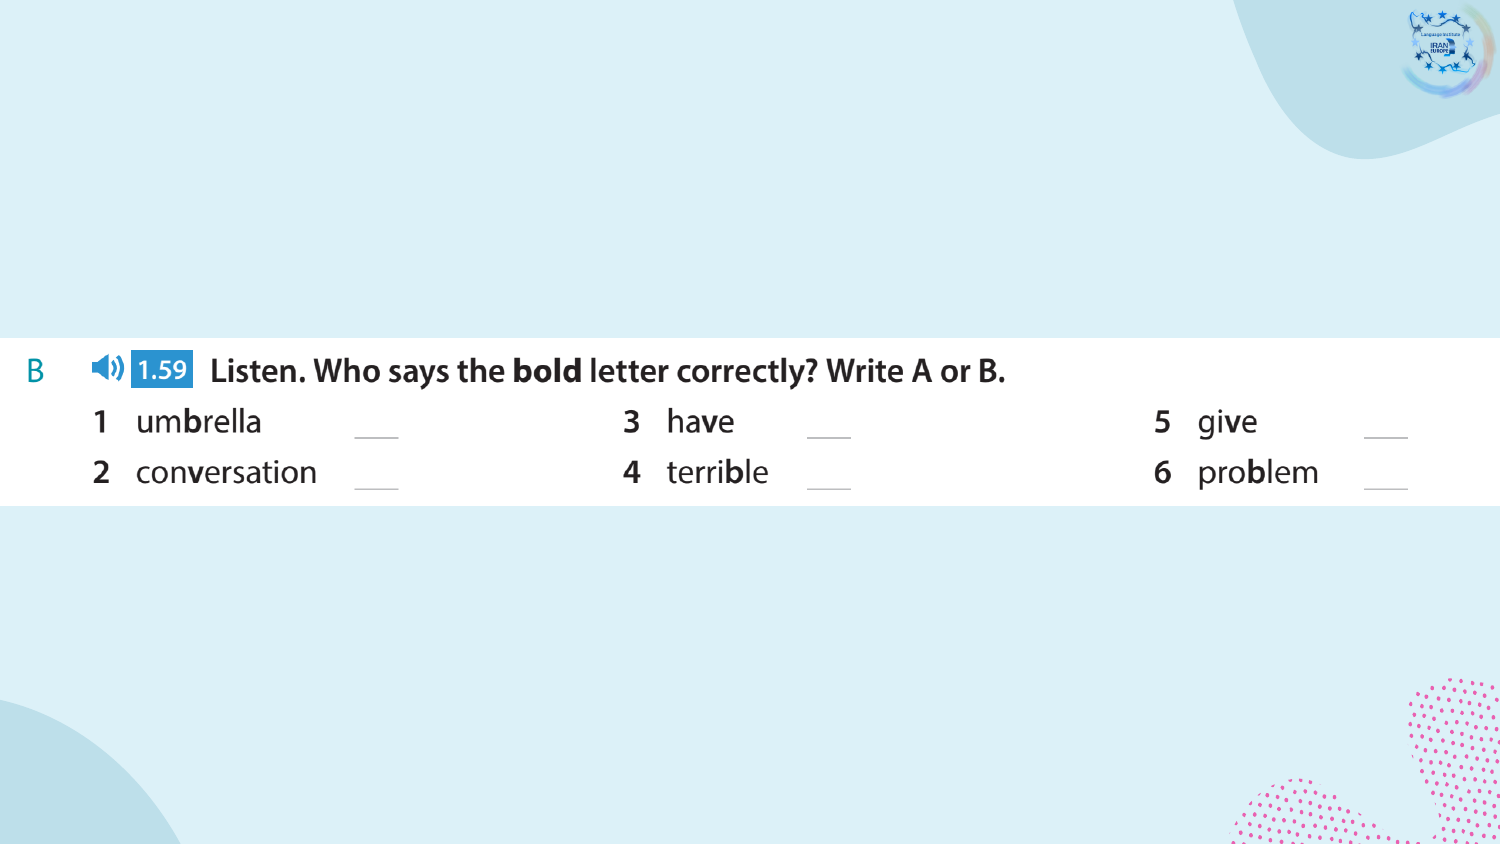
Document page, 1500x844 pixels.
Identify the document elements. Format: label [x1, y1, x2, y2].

picture [0, 338, 1500, 506]
picture [1396, 0, 1500, 101]
